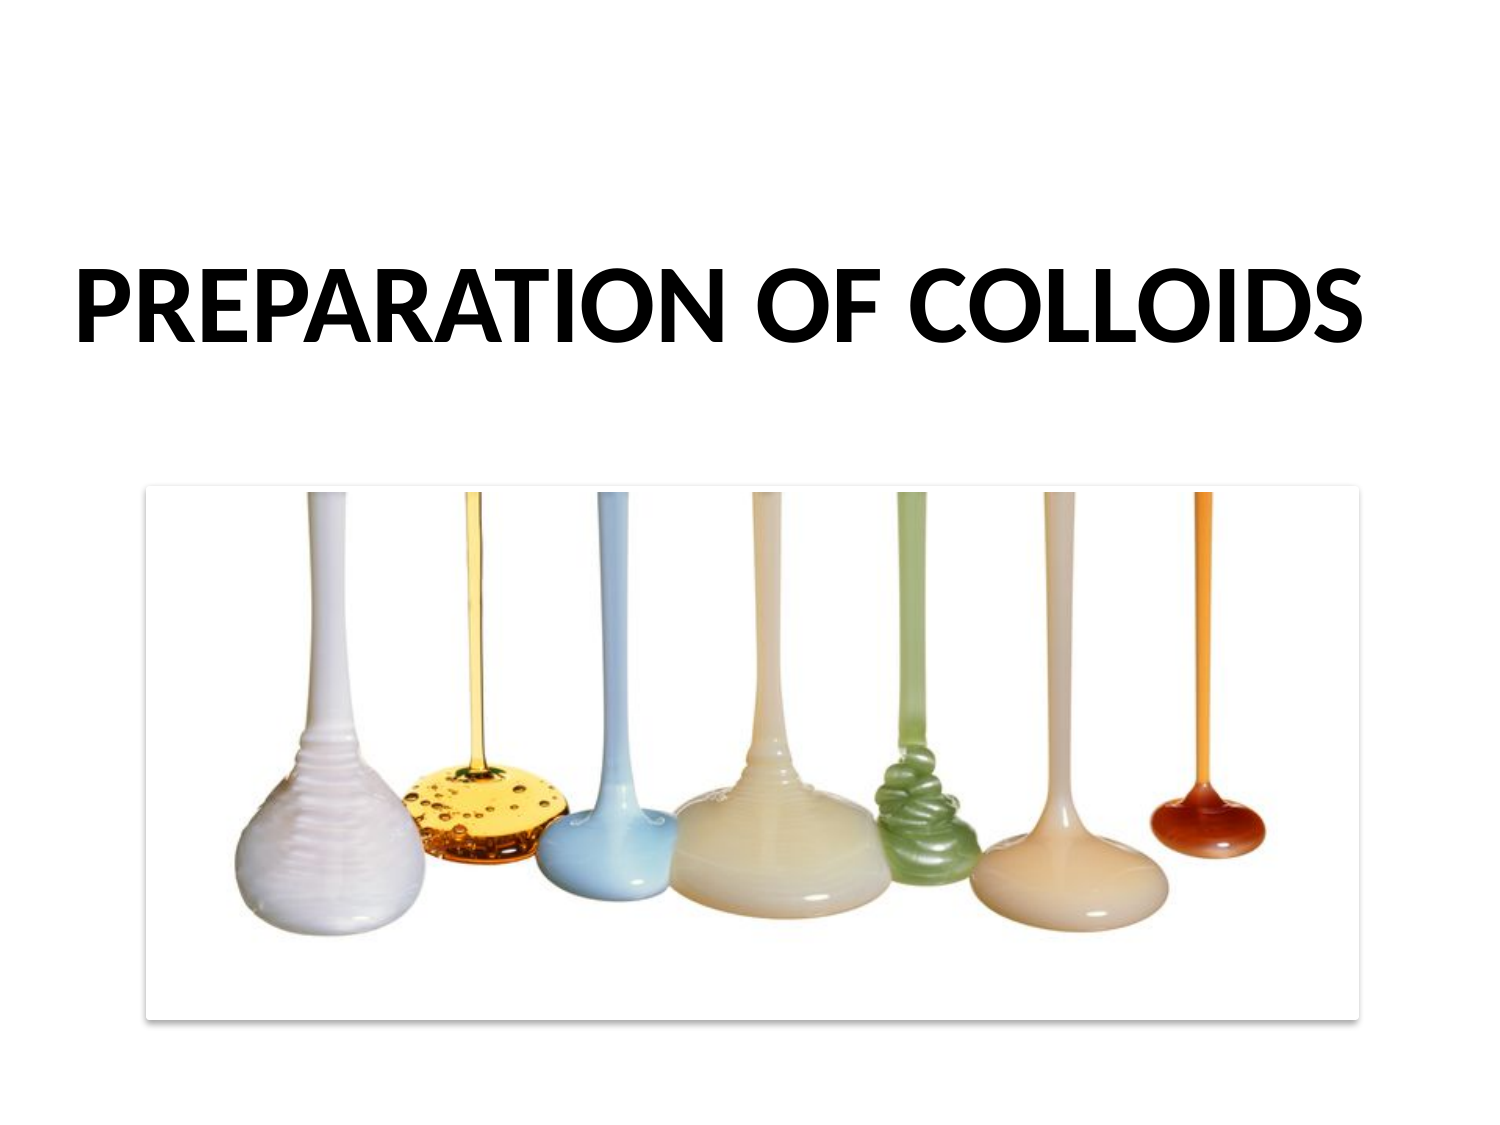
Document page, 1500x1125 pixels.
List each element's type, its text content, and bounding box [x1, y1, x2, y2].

picture [152, 491, 1353, 1015]
text_box PREPARATION OF COLLOIDS [58, 222, 1453, 373]
